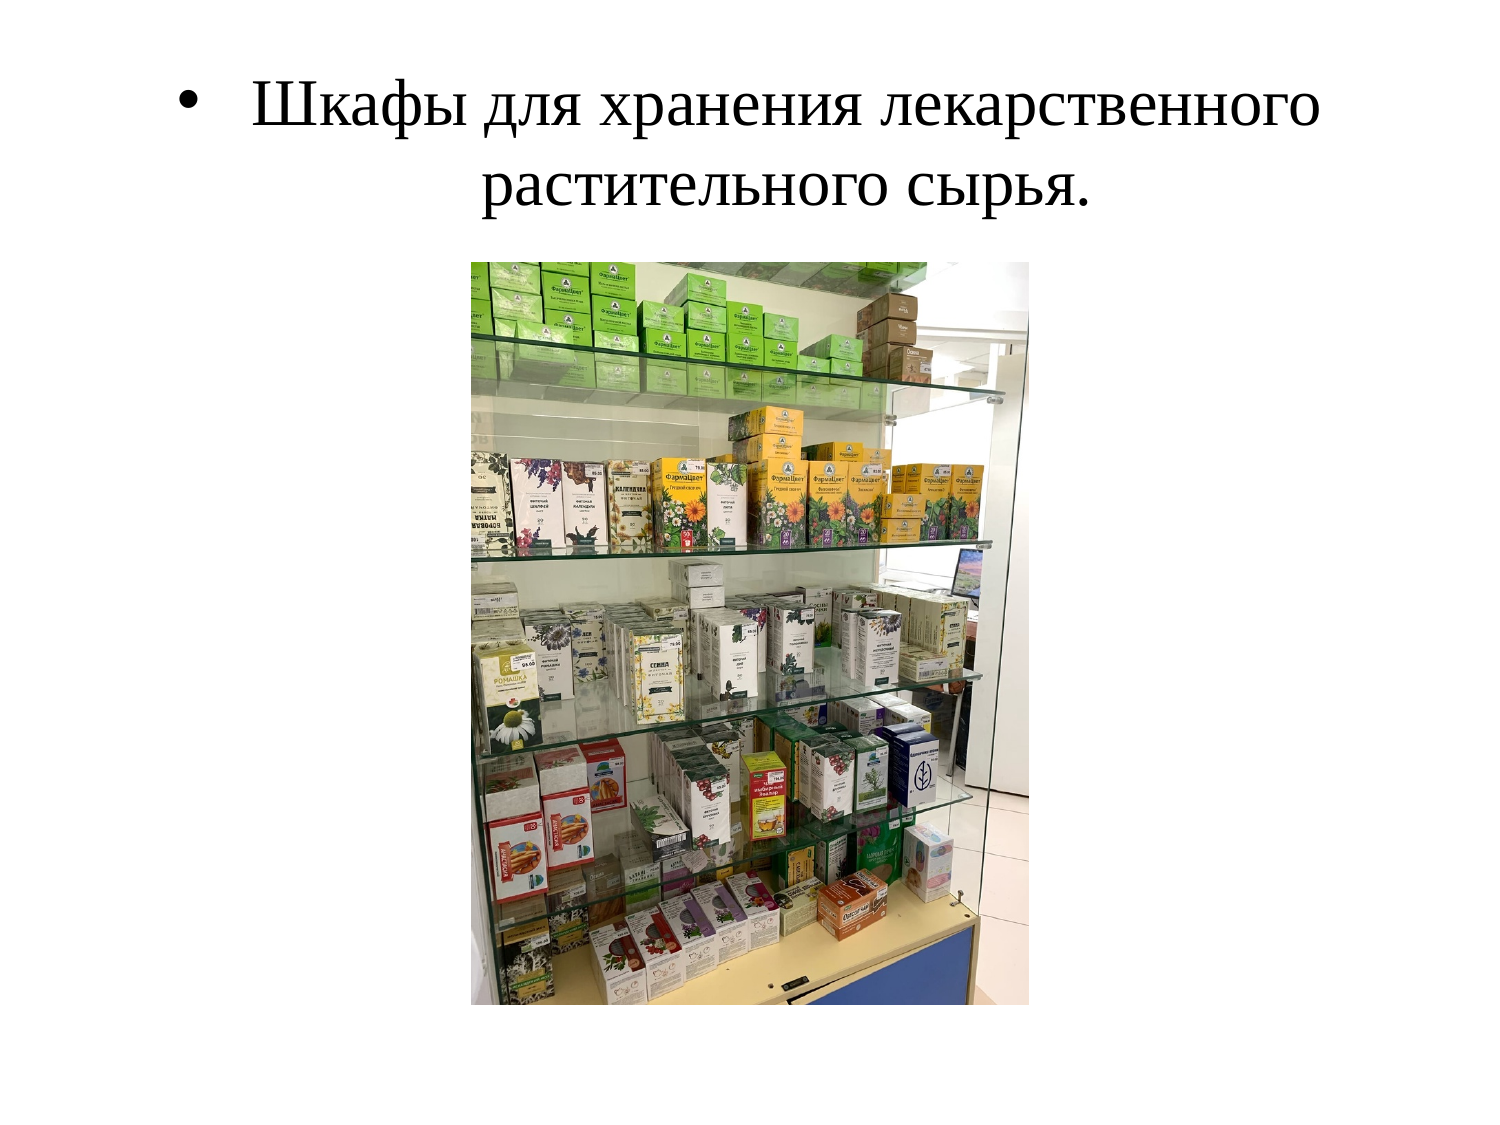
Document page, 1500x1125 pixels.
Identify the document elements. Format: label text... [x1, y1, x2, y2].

title Шкафы для хранения лекарственного растительного сырья. [75, 45, 1425, 233]
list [471, 262, 1029, 1006]
